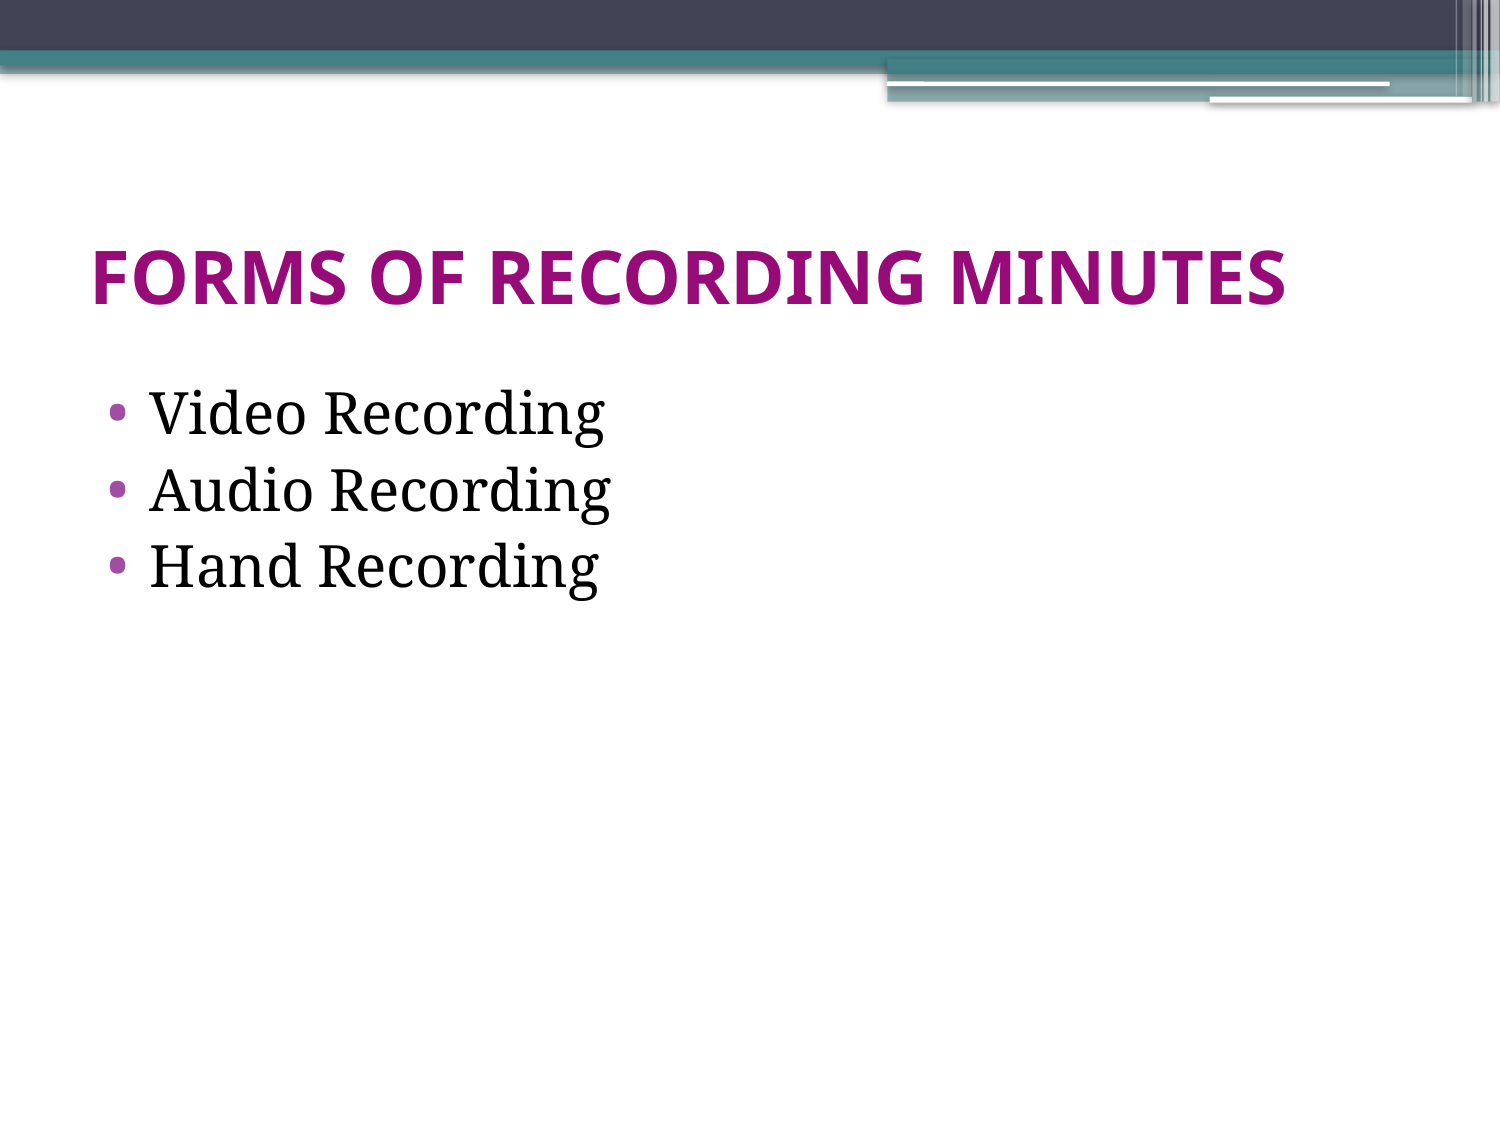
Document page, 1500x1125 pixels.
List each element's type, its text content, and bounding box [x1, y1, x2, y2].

list Video Recording Audio Recording Hand Recording [75, 368, 1425, 1079]
title FORMS OF RECORDING MINUTES [75, 187, 1425, 363]
